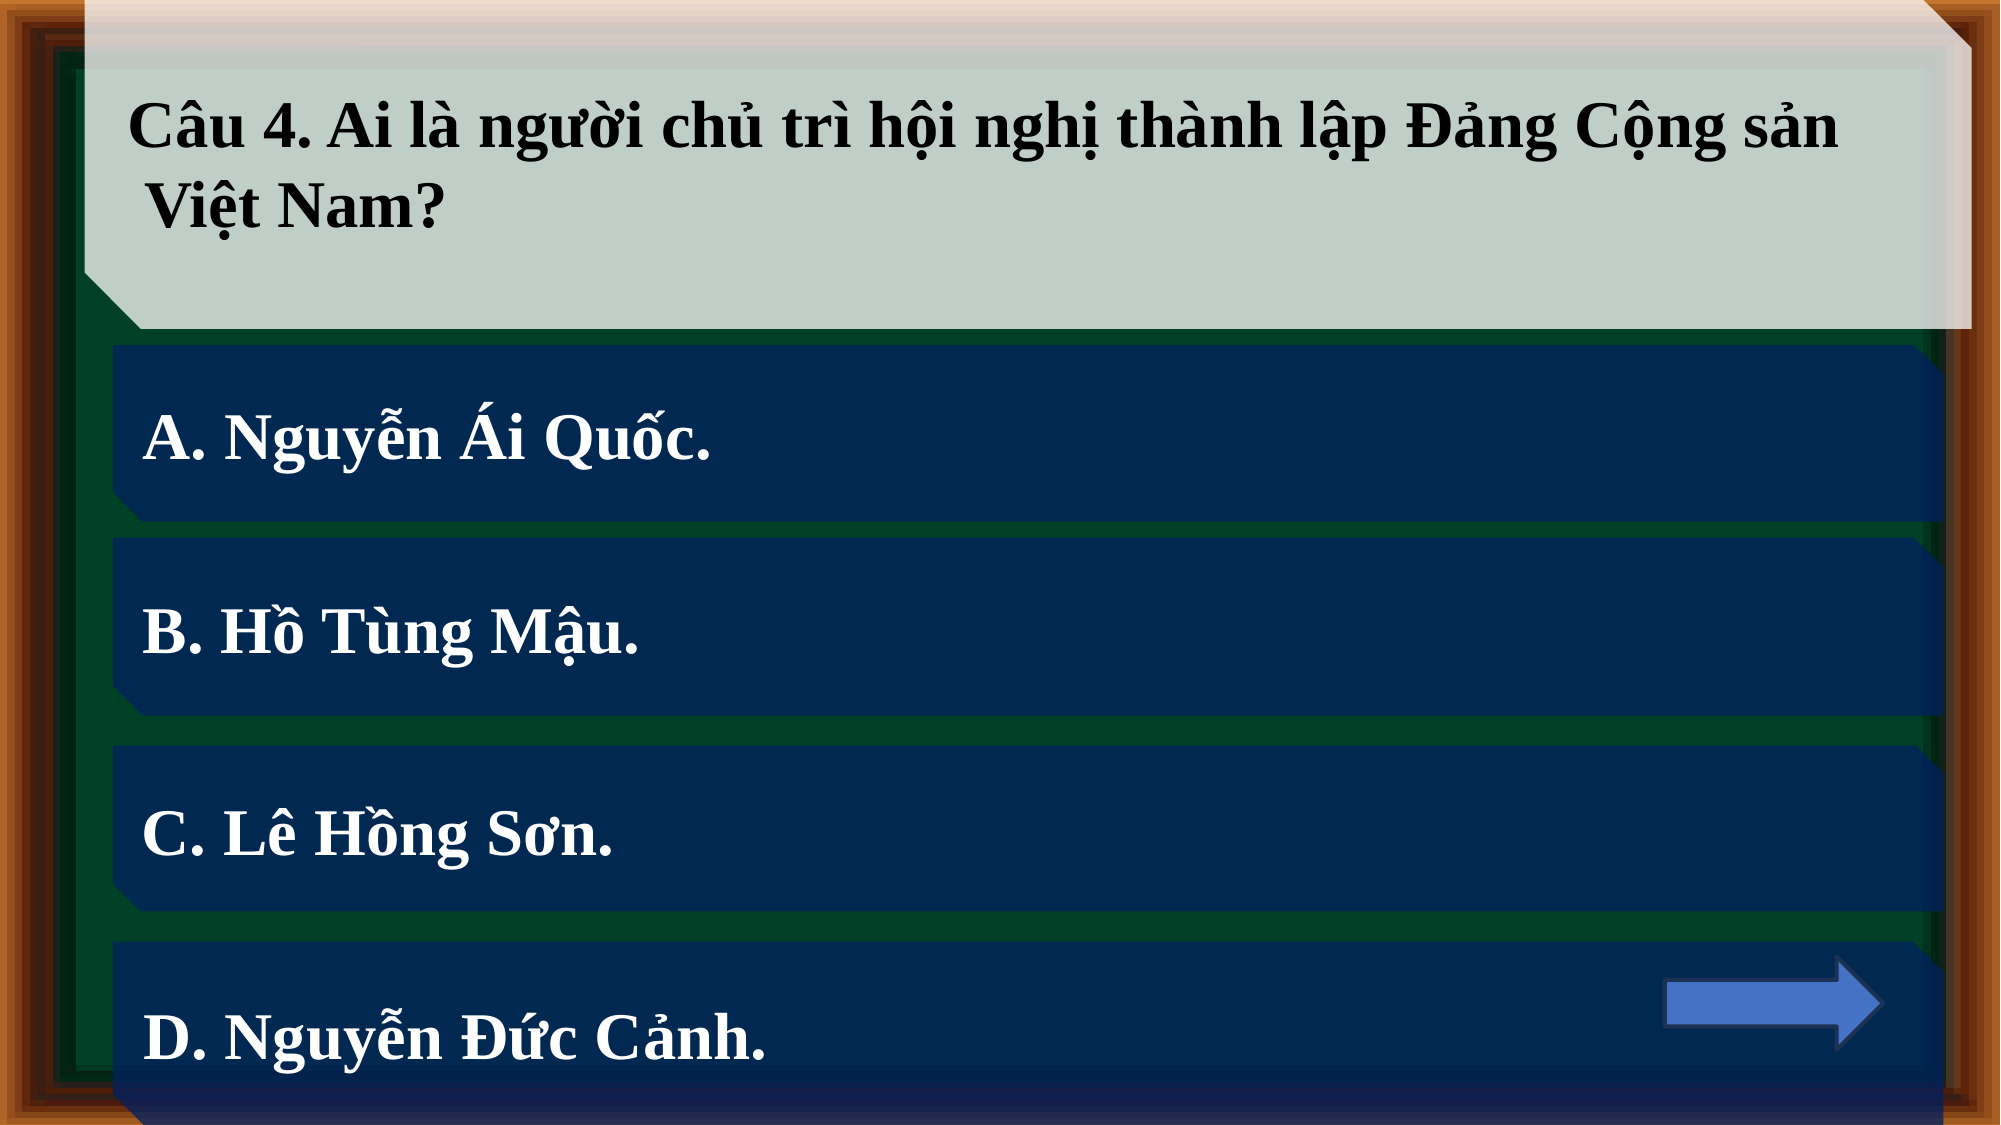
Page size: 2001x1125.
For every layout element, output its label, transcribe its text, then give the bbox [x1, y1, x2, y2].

text_box A. Nguyễn Ái Quốc. [110, 342, 1946, 524]
text_box B. Hồ Tùng Mậu. [110, 535, 1946, 718]
text_box Câu 4. Ai là người chủ trì hội nghị thành lập Đảng Cộng sản Việt Nam? [82, 0, 1974, 332]
text_box [1662, 954, 1886, 1052]
text_box D. Nguyễn Đức Cảnh. [110, 939, 1946, 1125]
text_box C. Lê Hồng Sơn. [110, 743, 1946, 914]
picture [0, 0, 2000, 1125]
